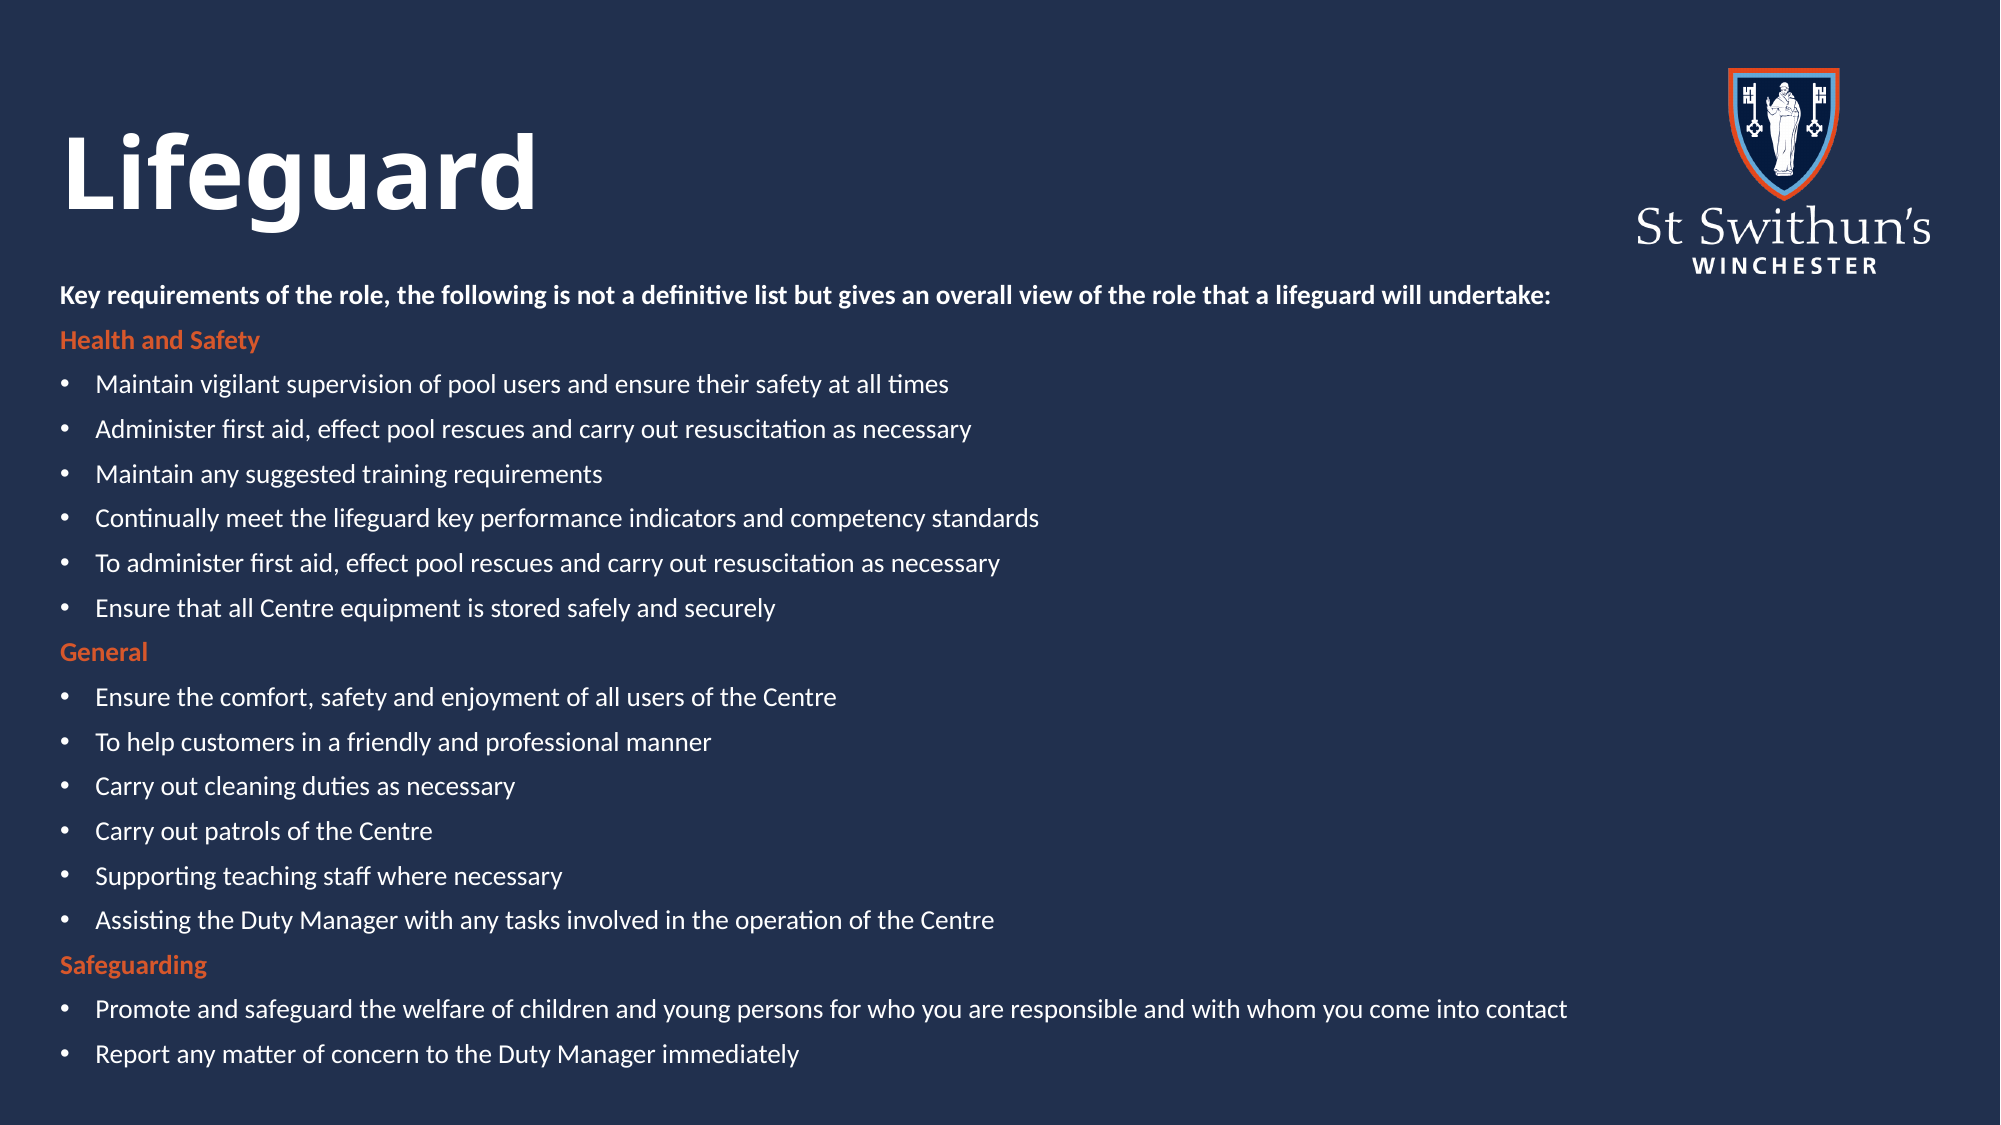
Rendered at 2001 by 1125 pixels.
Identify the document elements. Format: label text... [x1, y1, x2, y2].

text_box Lifeguard [45, 68, 1638, 273]
picture [1638, 68, 1930, 274]
list Key requirements of the role, the following is not a definitive list but gives an overall view of the role that a lifeguard will undertake: Health and Safety Maintain vigilant supervision of pool users and ensure their safety at all times Administer first aid, effect pool rescues and carry out resuscitation as necessary Maintain any suggested training requirements Continually meet the lifeguard key performance indicators and competency standards To administer first aid, effect pool rescues and carry out resuscitation as necessary Ensure that all Centre equipment is stored safely and securely General Ensure the comfort, safety and enjoyment of all users of the Centre To help customers in a friendly and professional manner Carry out cleaning duties as necessary Carry out patrols of the Centre Supporting teaching staff where necessary Assisting the Duty Manager with any tasks involved in the operation of the Centre Safeguarding Promote and safeguard the welfare of children and young persons for who you are responsible and with whom you come into contact Report any matter of concern to the Duty Manager immediately [45, 273, 1955, 1086]
